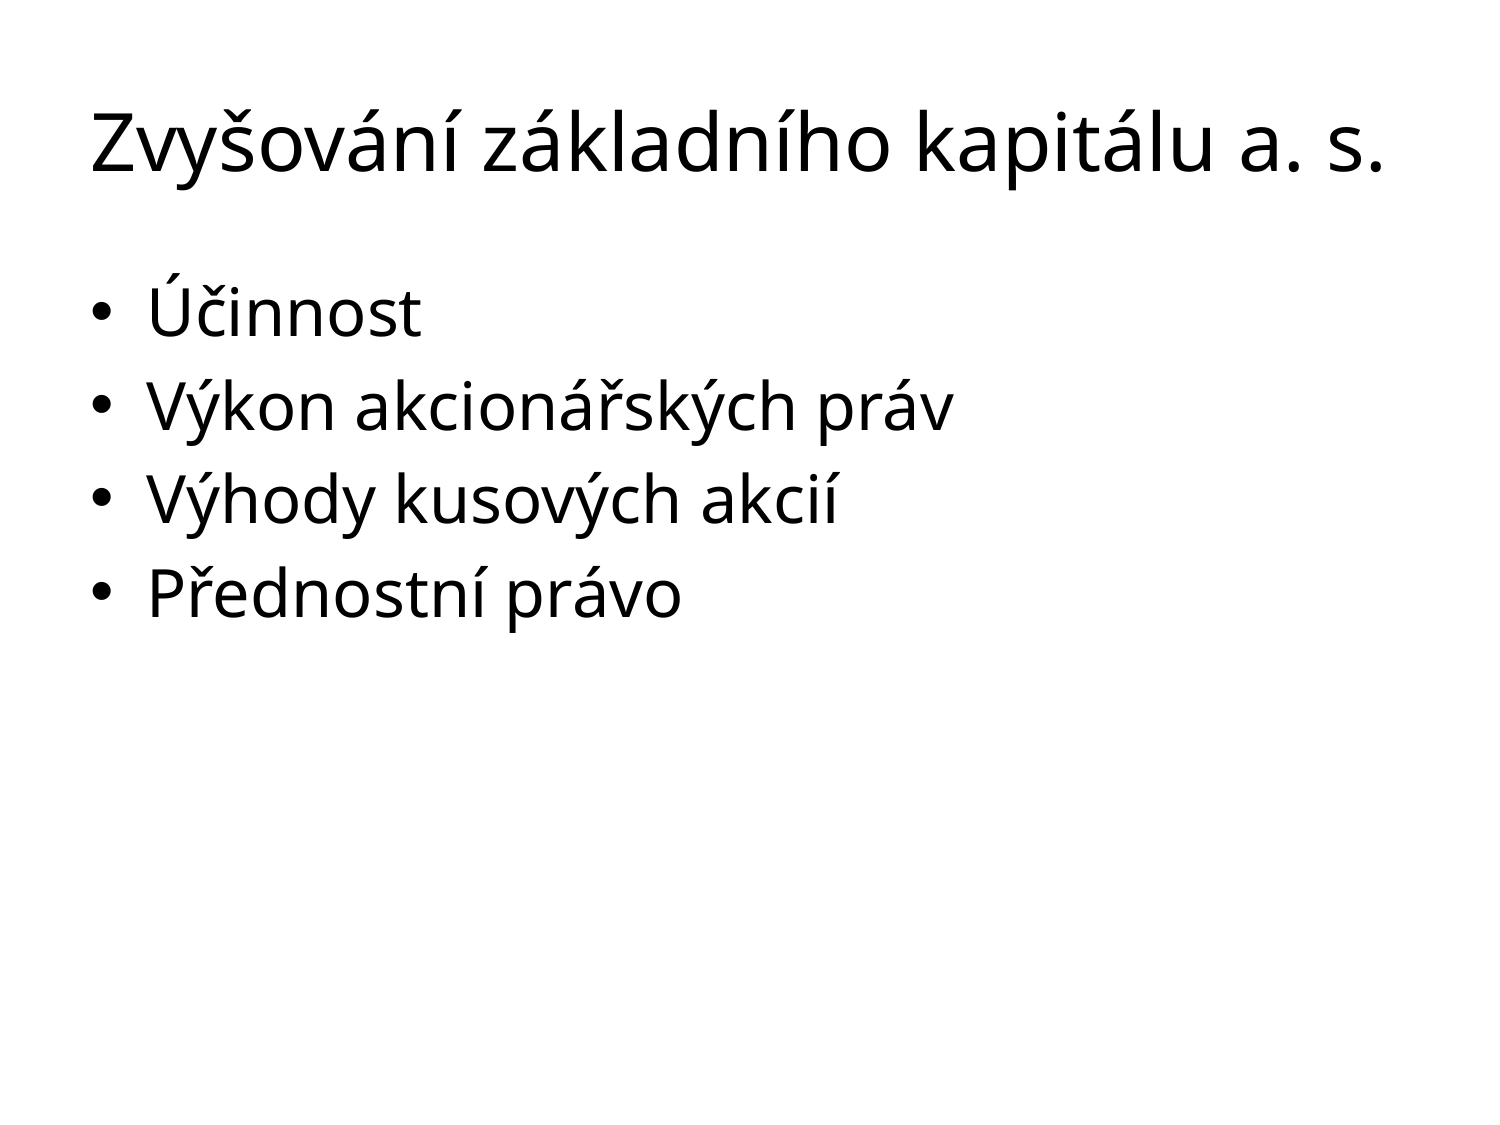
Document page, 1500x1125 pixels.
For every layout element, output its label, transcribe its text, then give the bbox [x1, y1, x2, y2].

list Účinnost Výkon akcionářských práv Výhody kusových akcií Přednostní právo [75, 262, 1425, 1005]
title Zvyšování základního kapitálu a. s. [75, 45, 1425, 233]
